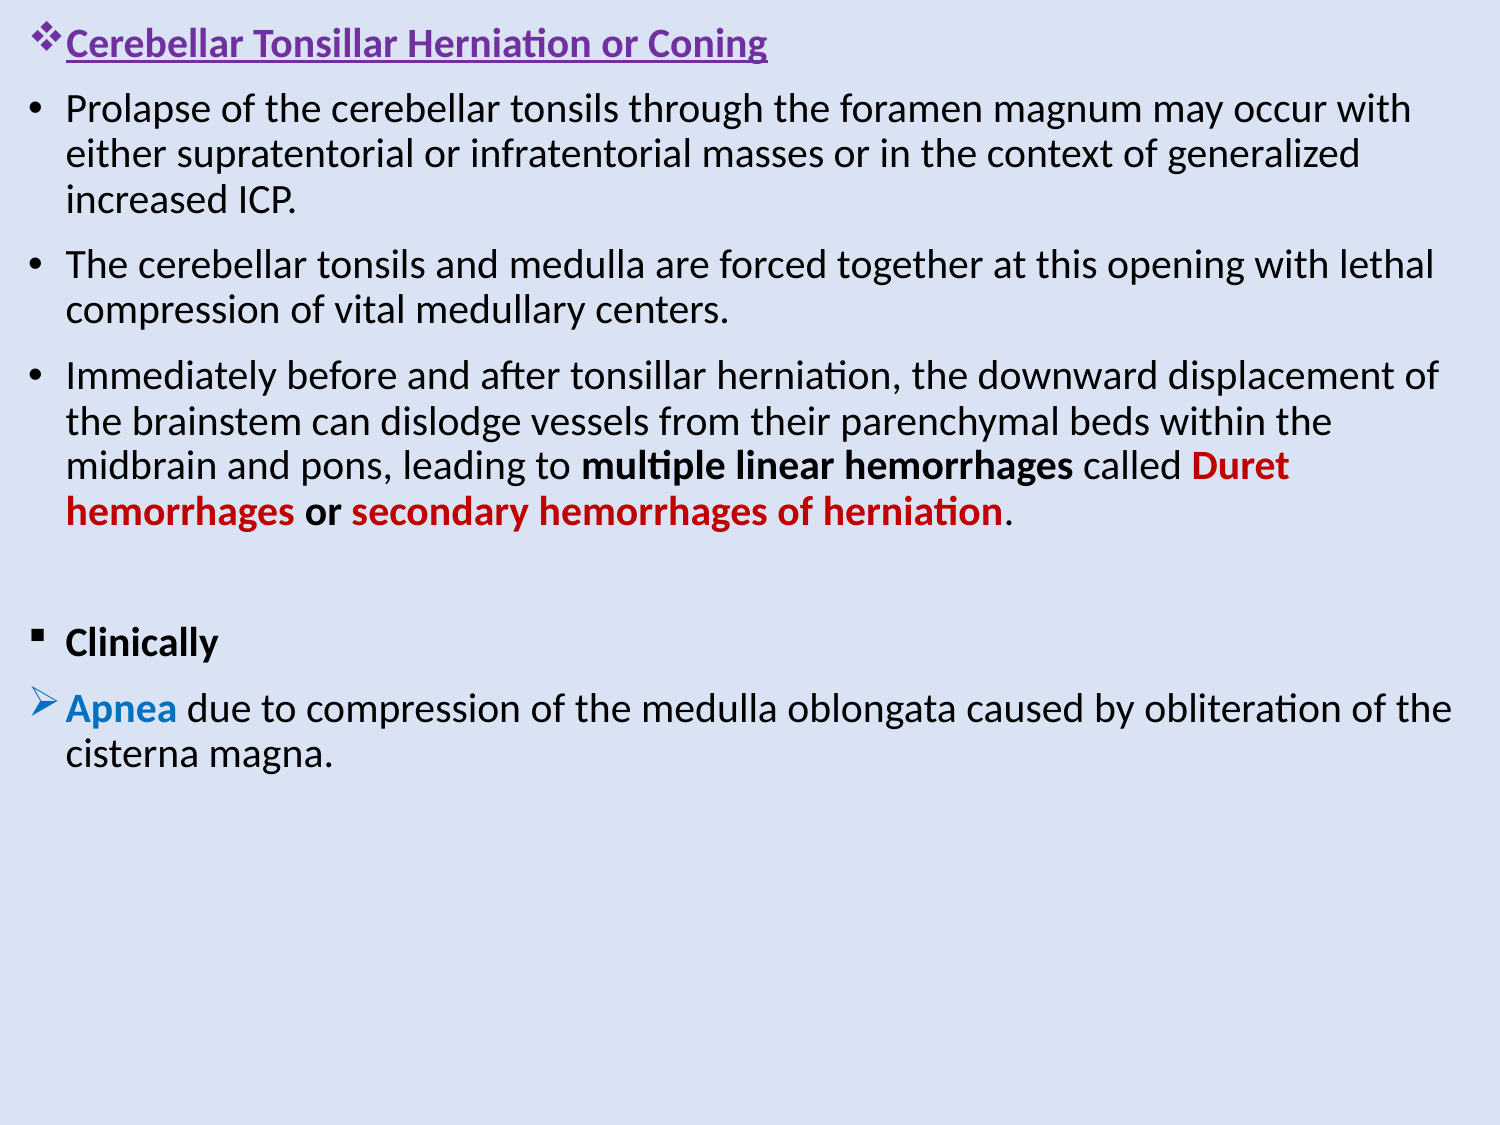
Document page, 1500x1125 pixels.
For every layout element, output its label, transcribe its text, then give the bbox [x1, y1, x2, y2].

list Cerebellar Tonsillar Herniation or Coning Prolapse of the cerebellar tonsils through the foramen magnum may occur with either supratentorial or infratentorial masses or in the context of generalized increased ICP. The cerebellar tonsils and medulla are forced together at this opening with lethal compression of vital medullary centers. Immediately before and after tonsillar herniation, the downward displacement of the brainstem can dislodge vessels from their parenchymal beds within the midbrain and pons, leading to multiple linear hemorrhages called Duret hemorrhages or secondary hemorrhages of herniation. Clinically Apnea due to compression of the medulla oblongata caused by obliteration of the cisterna magna. [13, 13, 1485, 1112]
